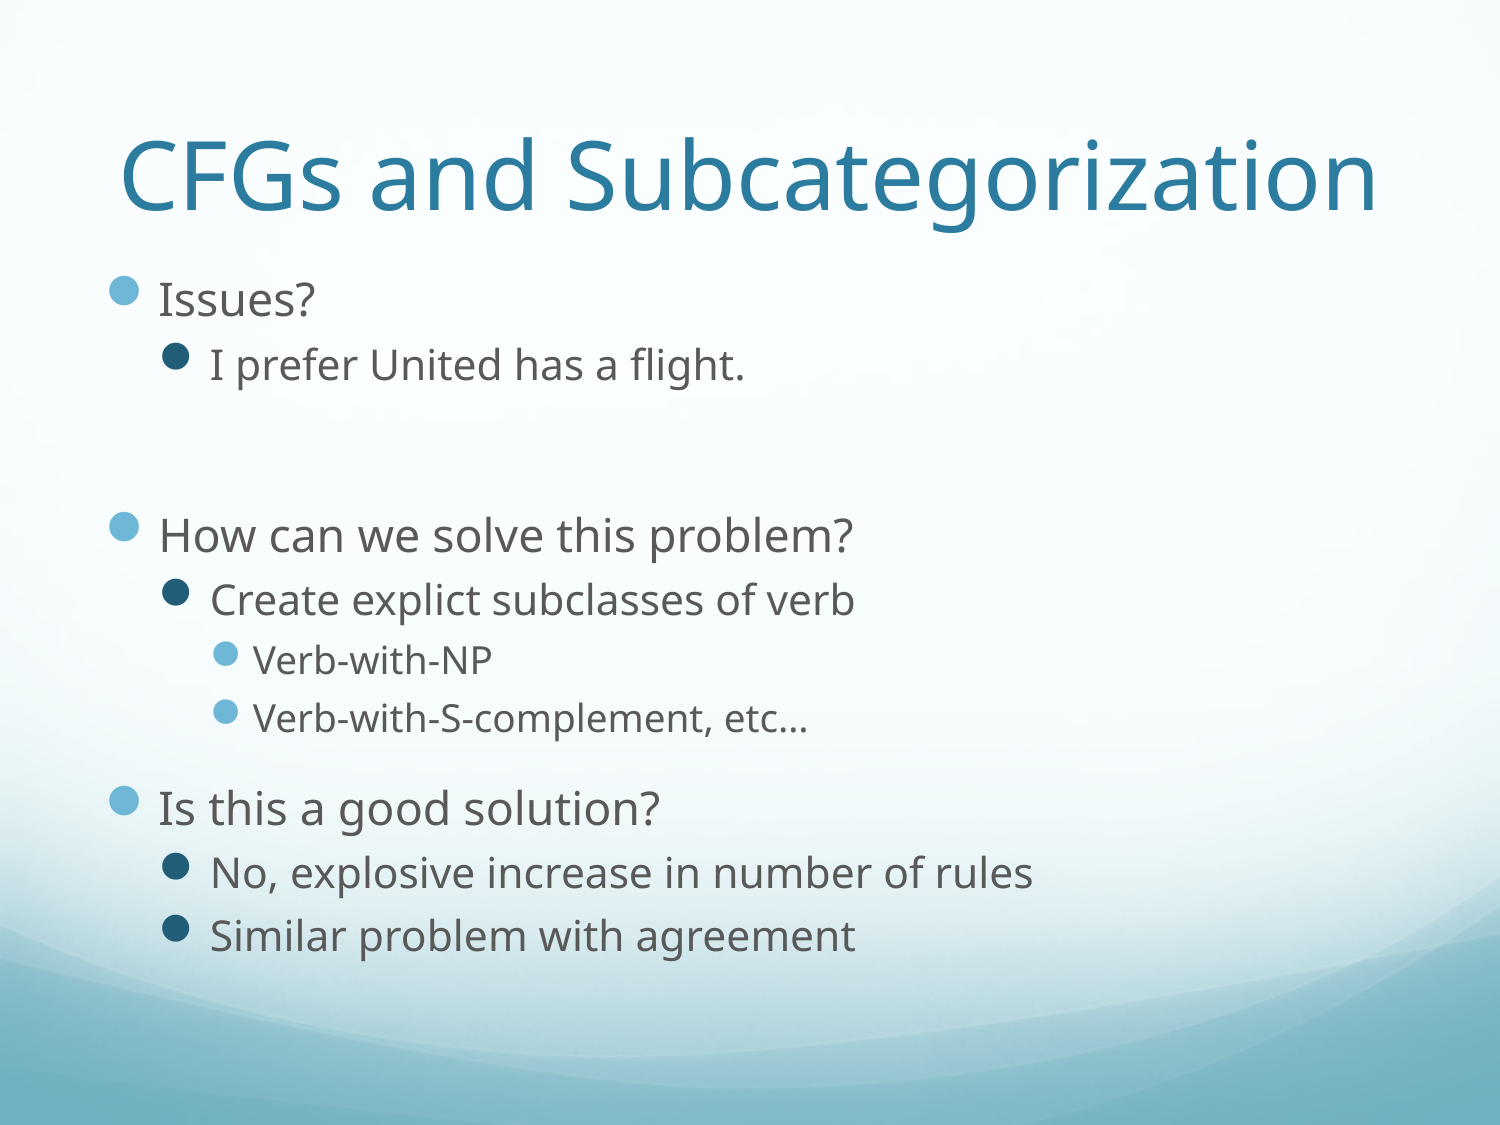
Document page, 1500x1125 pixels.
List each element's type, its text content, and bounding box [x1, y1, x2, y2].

title CFGs and Subcategorization [90, 17, 1410, 237]
list Issues? I prefer United has a flight. How can we solve this problem? Create explict subclasses of verb Verb-with-NP Verb-with-S-complement, etc… Is this a good solution? No, explosive increase in number of rules Similar problem with agreement [90, 262, 1410, 975]
